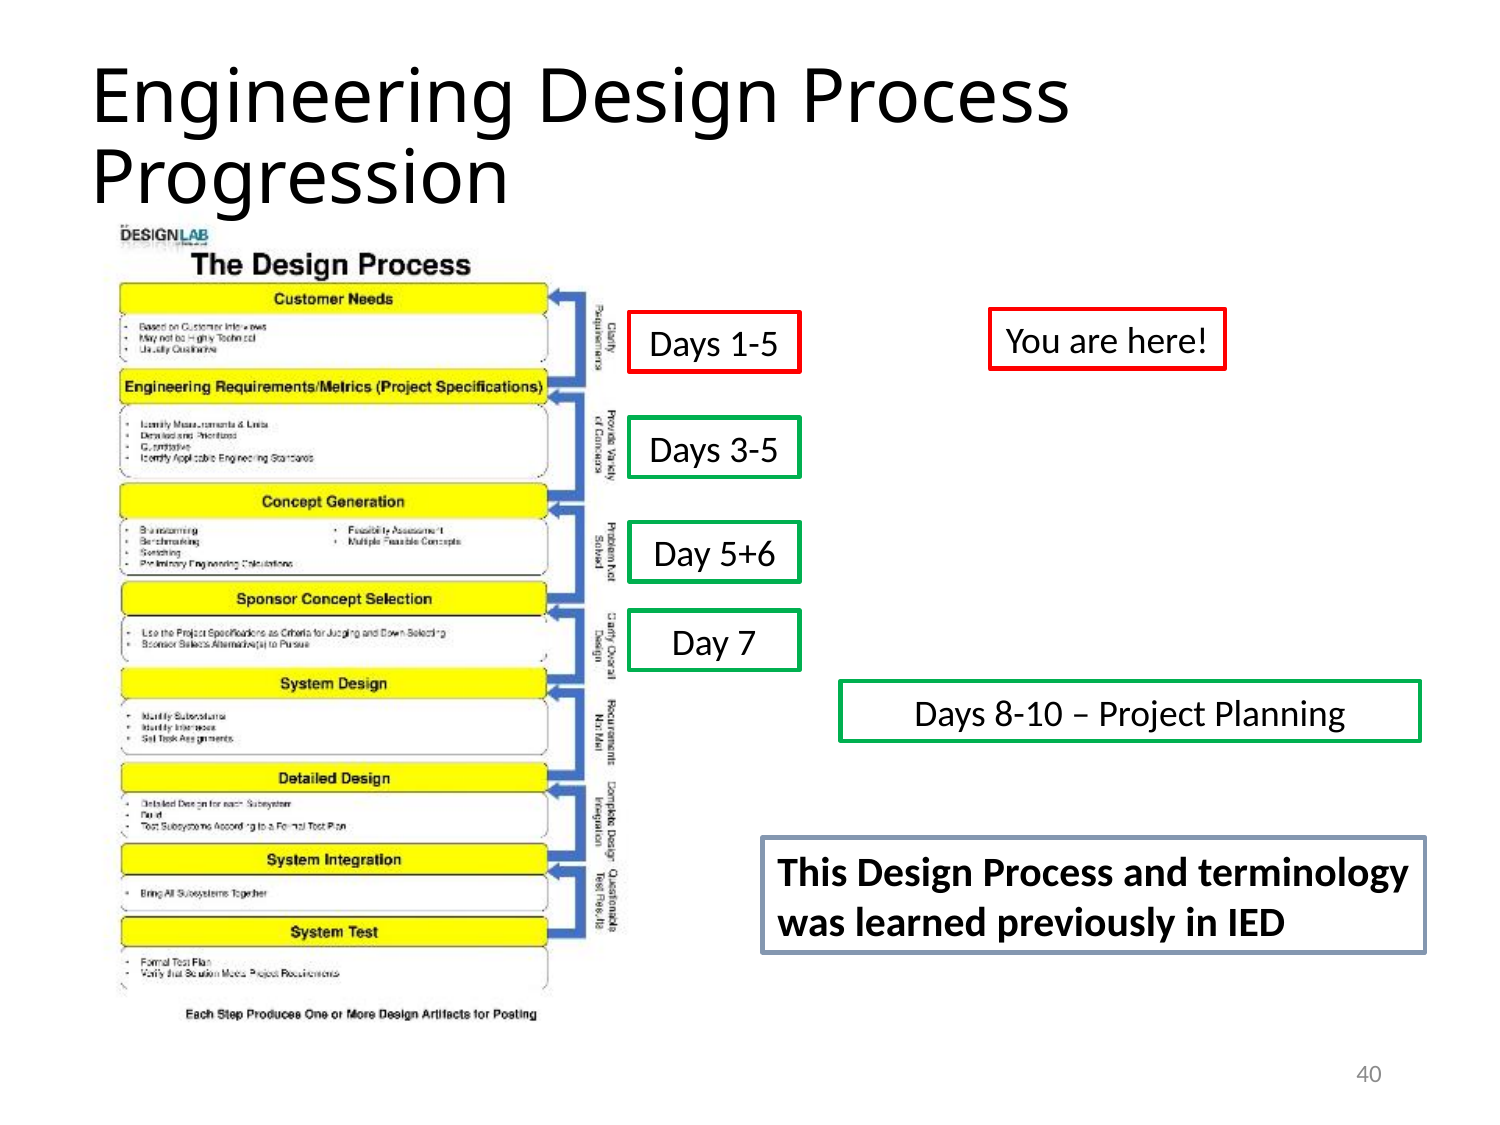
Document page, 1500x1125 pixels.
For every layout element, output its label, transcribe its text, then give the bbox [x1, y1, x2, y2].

title Engineering Design Process Progression [75, 45, 1450, 233]
text_box Days 3-5 [655, 417, 800, 477]
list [79, 186, 655, 1049]
text_box Days 1-5 [655, 311, 800, 372]
slide_number 40 [1059, 1042, 1397, 1103]
text_box This Design Process and terminology was learned previously in IED [762, 837, 1425, 953]
text_box Day 5+6 [655, 521, 800, 582]
text_box Days 8-10 – Project Planning [840, 681, 1421, 741]
text_box You are here! [989, 308, 1225, 369]
text_box Day 7 [655, 610, 800, 671]
